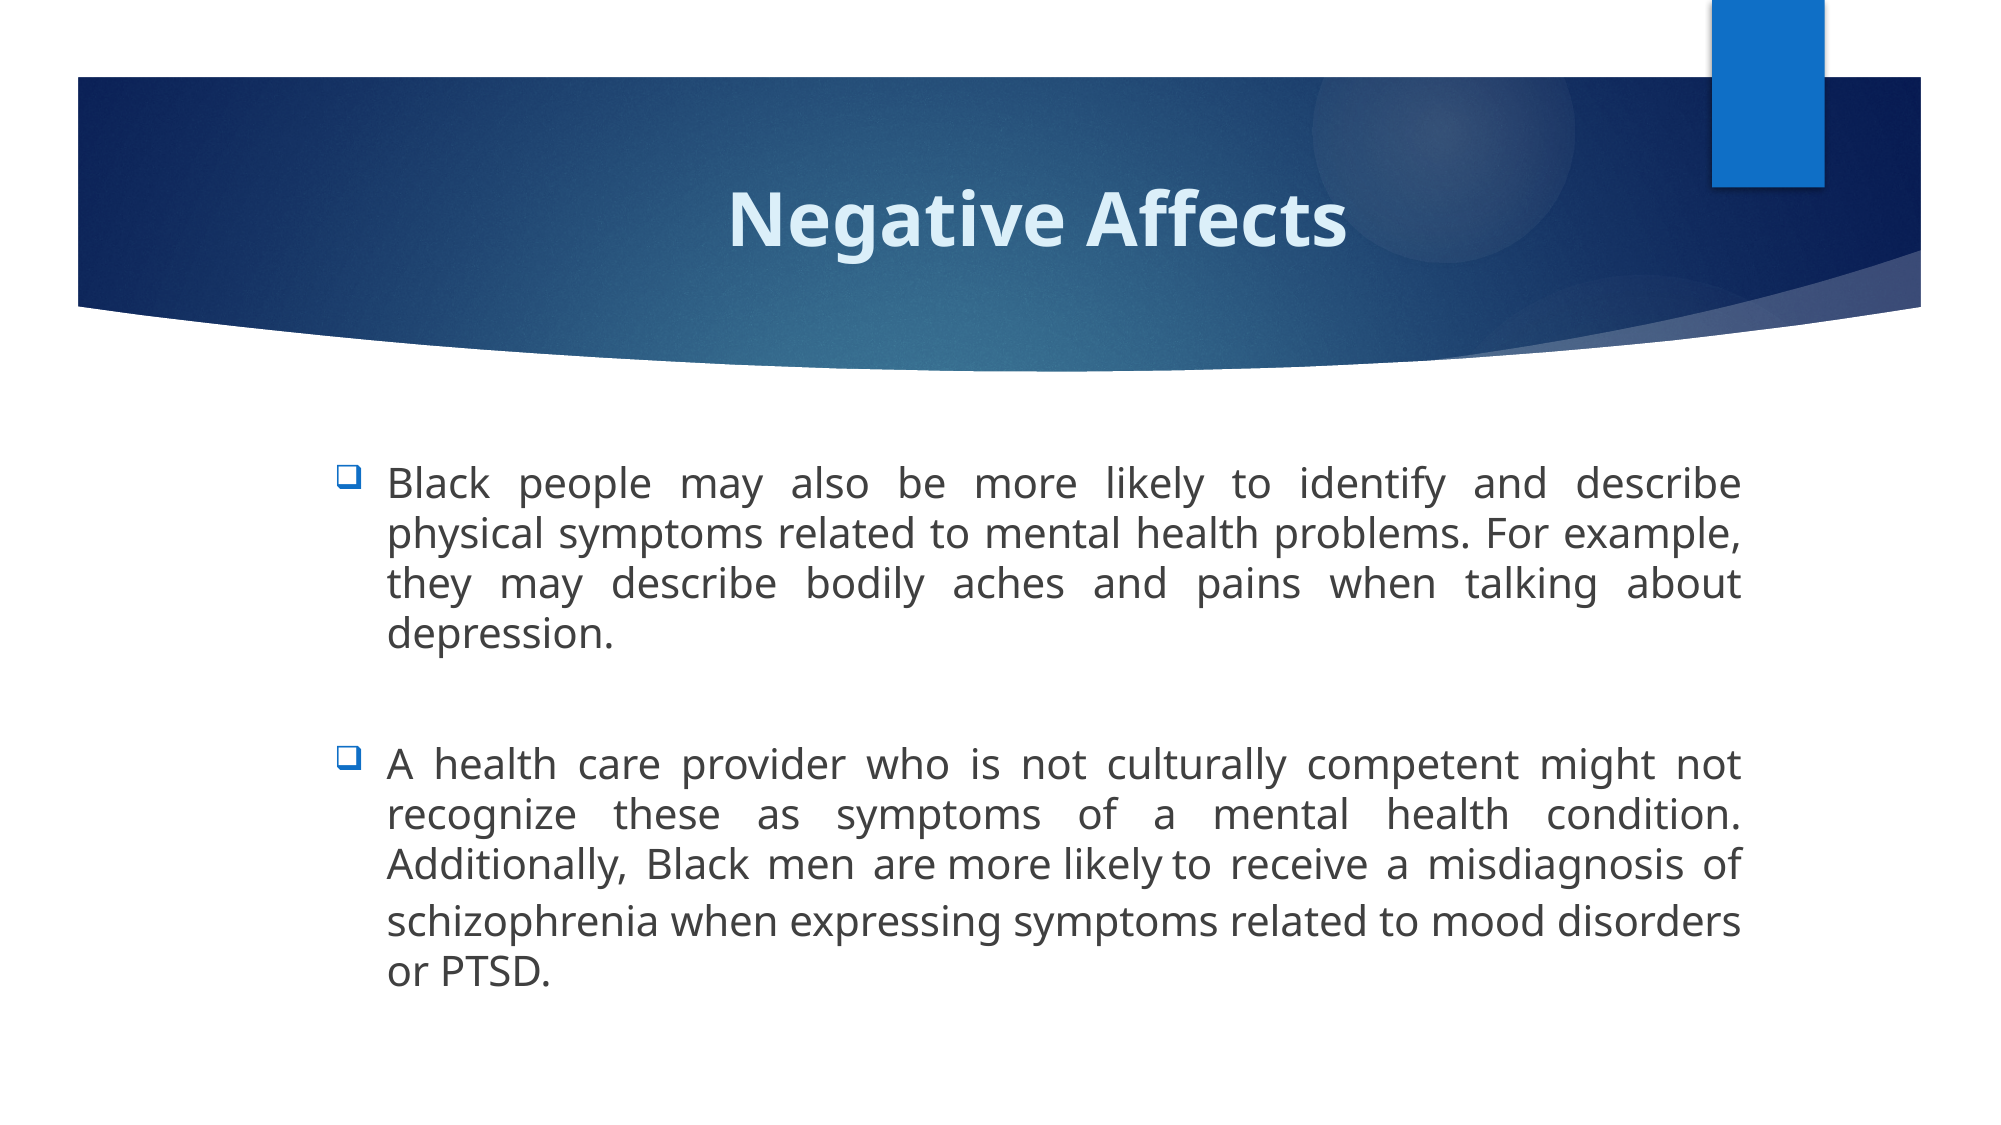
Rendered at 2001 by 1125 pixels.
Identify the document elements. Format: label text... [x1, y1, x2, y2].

title Negative Affects [319, 158, 1757, 275]
list Black people may also be more likely to identify and describe physical symptoms related to mental health problems. For example, they may describe bodily aches and pains when talking about depression. A health care provider who is not culturally competent might not recognize these as symptoms of a mental health condition. Additionally, Black men are more likely to receive a misdiagnosis of schizophrenia when expressing symptoms related to mood disorders or PTSD. [319, 448, 1757, 1010]
